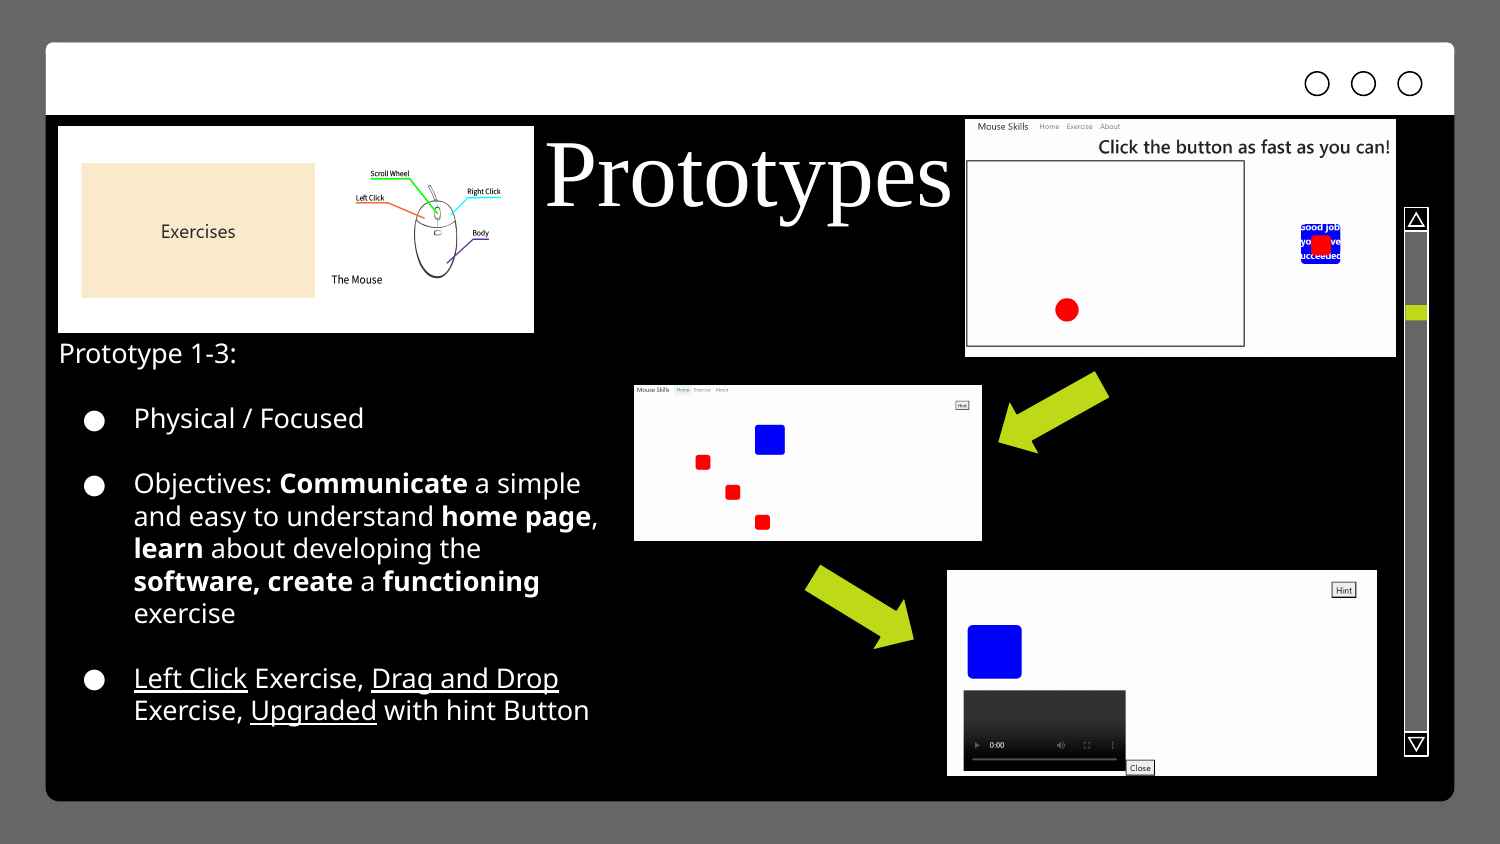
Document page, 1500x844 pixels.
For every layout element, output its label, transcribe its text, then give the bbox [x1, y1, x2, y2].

picture [634, 385, 982, 541]
picture [947, 569, 1377, 777]
title Prototypes [521, 99, 978, 238]
text_box Prototype 1-3: Physical / Focused Objectives: Communicate a simple and easy to understand home page, learn about developing the software, create a functioning exercise Left Click Exercise, Drag and Drop Exercise, Upgraded with hint Button [43, 321, 625, 742]
text_box [803, 563, 915, 651]
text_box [1404, 207, 1429, 757]
text_box [997, 369, 1111, 455]
picture [57, 126, 534, 334]
picture [965, 119, 1396, 357]
